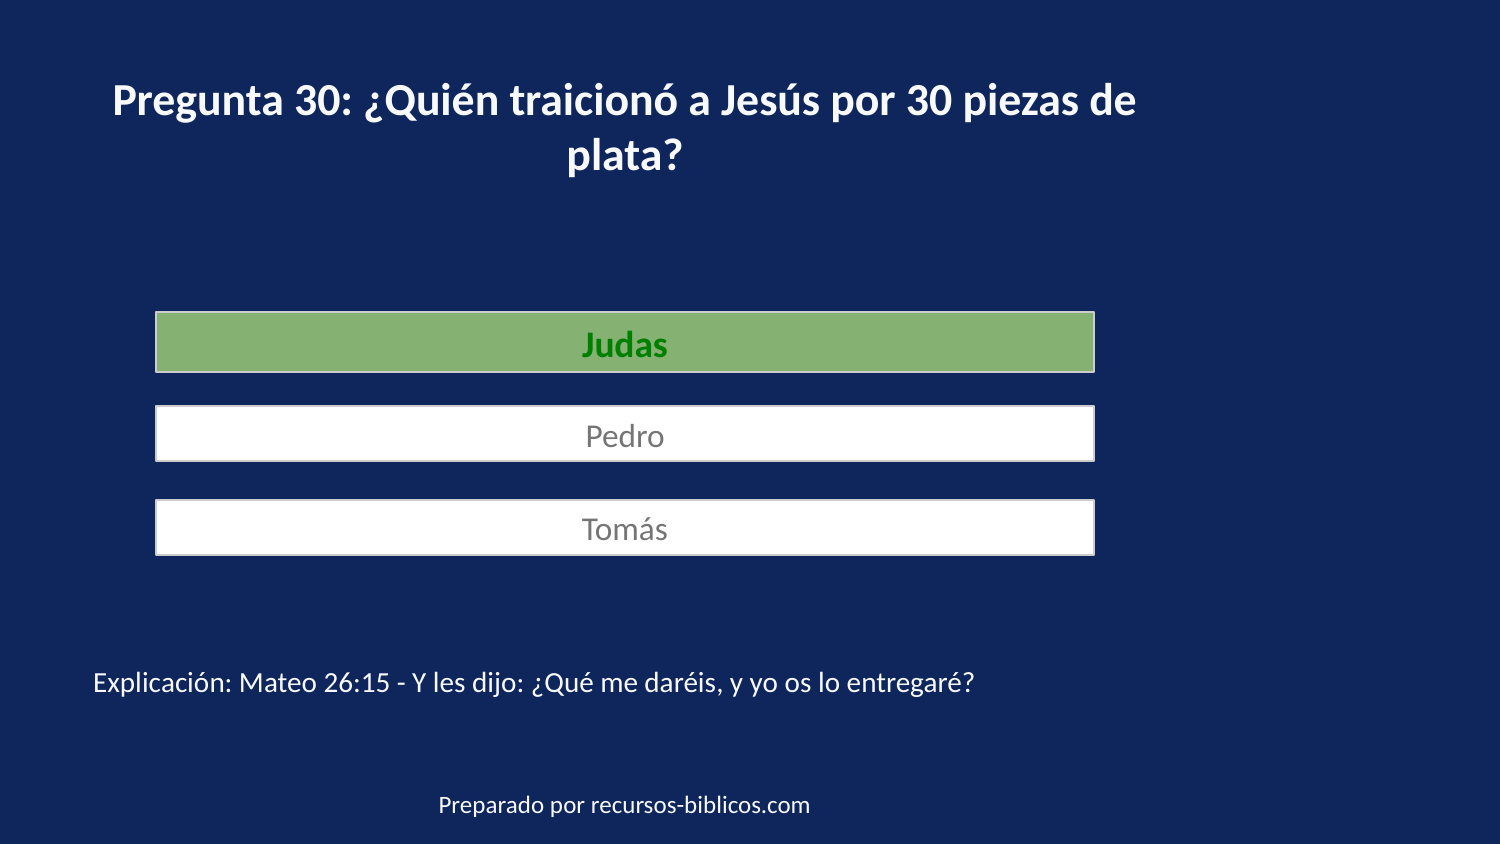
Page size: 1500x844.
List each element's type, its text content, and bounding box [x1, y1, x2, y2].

text_box Explicación: Mateo 26:15 - Y les dijo: ¿Qué me daréis, y yo os lo entregaré? [78, 656, 1172, 707]
text_box Preparado por recursos-biblicos.com [78, 781, 1172, 827]
text_box Pedro [156, 406, 1094, 462]
text_box Tomás [156, 499, 1094, 555]
text_box Judas [156, 312, 1094, 373]
text_box Pregunta 30: ¿Quién traicionó a Jesús por 30 piezas de plata? [78, 62, 1172, 188]
